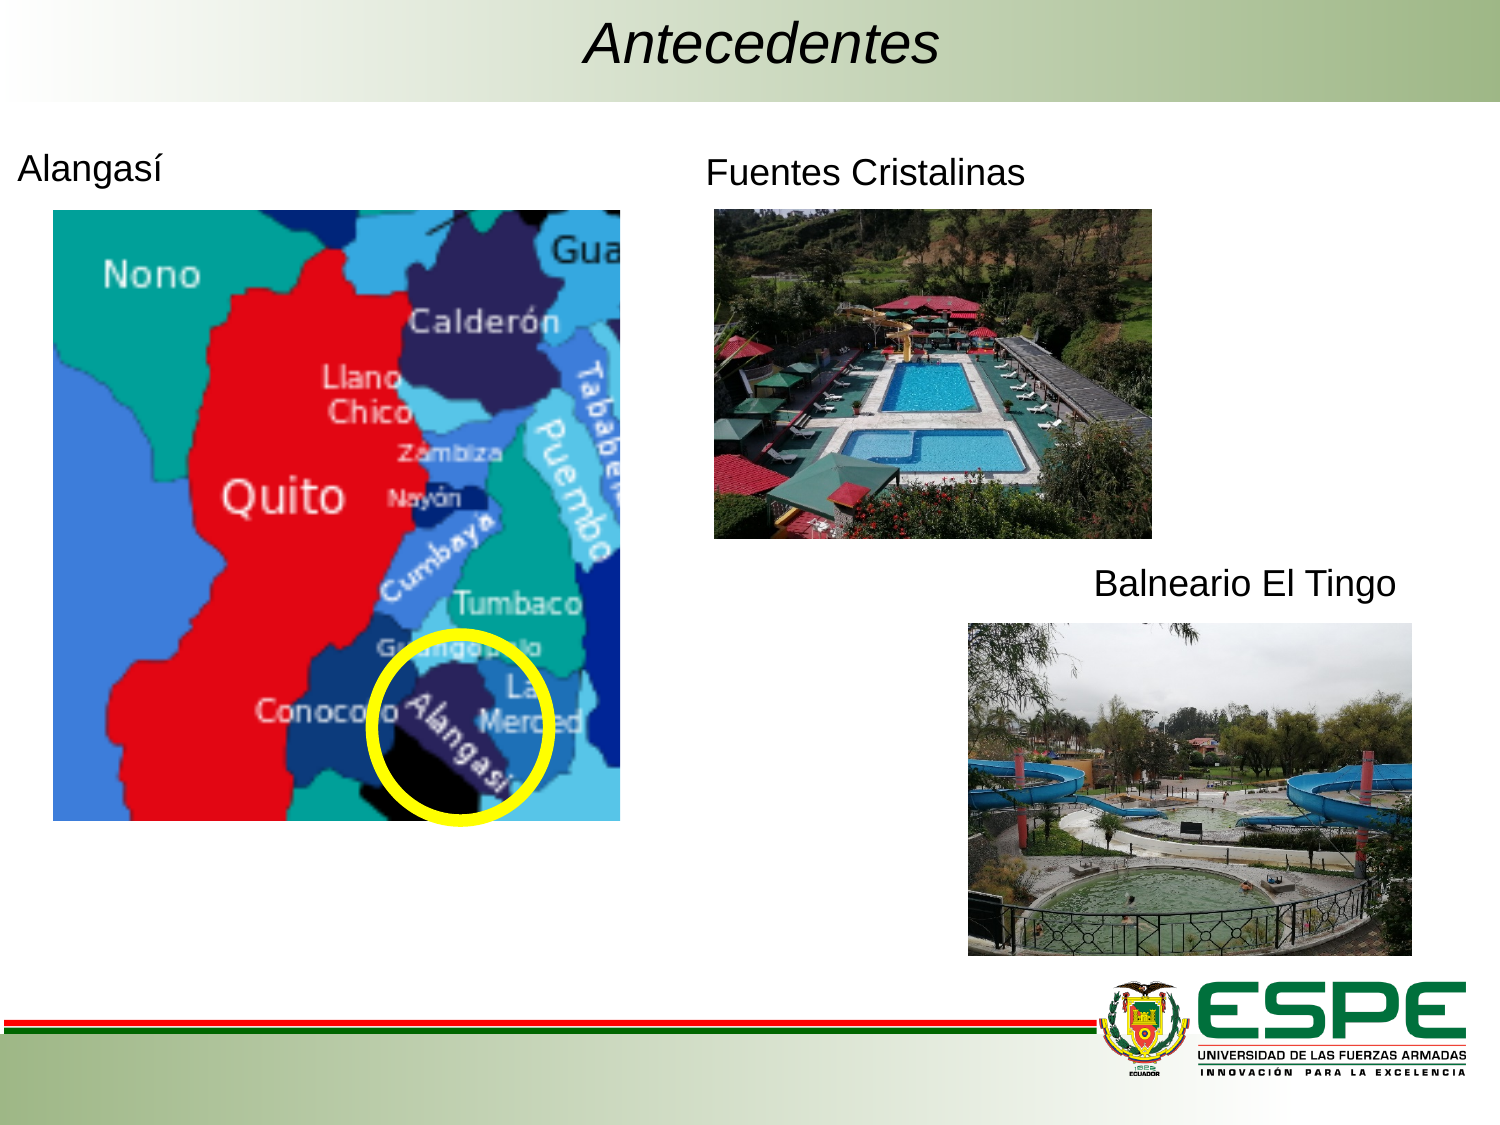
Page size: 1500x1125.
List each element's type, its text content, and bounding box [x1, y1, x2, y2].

text_box Balneario El Tingo [1033, 551, 1412, 611]
picture [714, 209, 1152, 540]
picture [1099, 981, 1466, 1076]
text_box Alangasí [2, 137, 337, 197]
title Antecedentes [87, 0, 1438, 80]
picture [52, 209, 621, 821]
picture [968, 623, 1412, 957]
text_box Fuentes Cristalinas [690, 140, 1152, 201]
